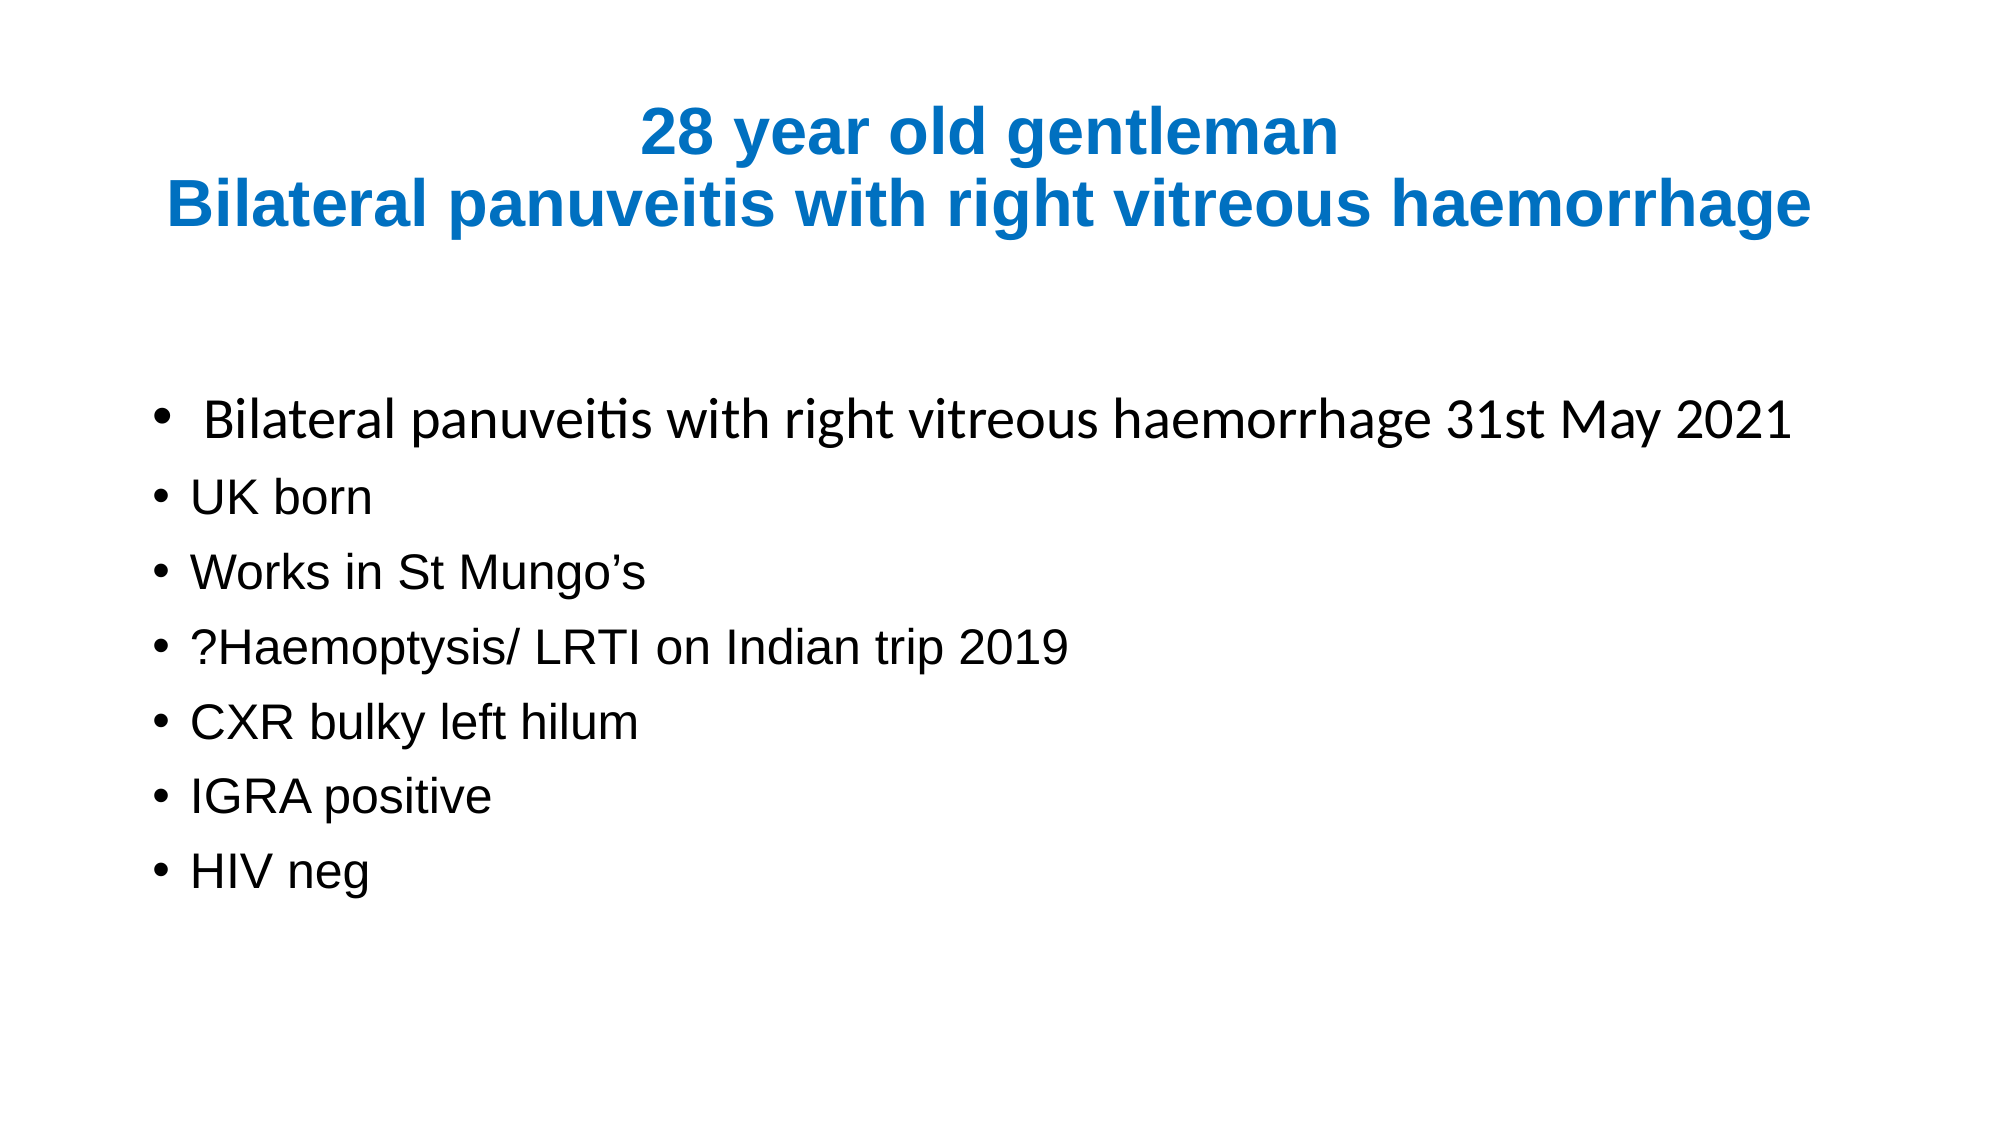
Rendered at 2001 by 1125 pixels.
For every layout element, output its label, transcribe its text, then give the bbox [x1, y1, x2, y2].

title 28 year old gentleman Bilateral panuveitis with right vitreous haemorrhage [137, 59, 1863, 278]
list Bilateral panuveitis with right vitreous haemorrhage 31st May 2021 UK born Works in St Mungo’s ?Haemoptysis/ LRTI on Indian trip 2019 CXR bulky left hilum IGRA positive HIV neg [137, 299, 1863, 1014]
